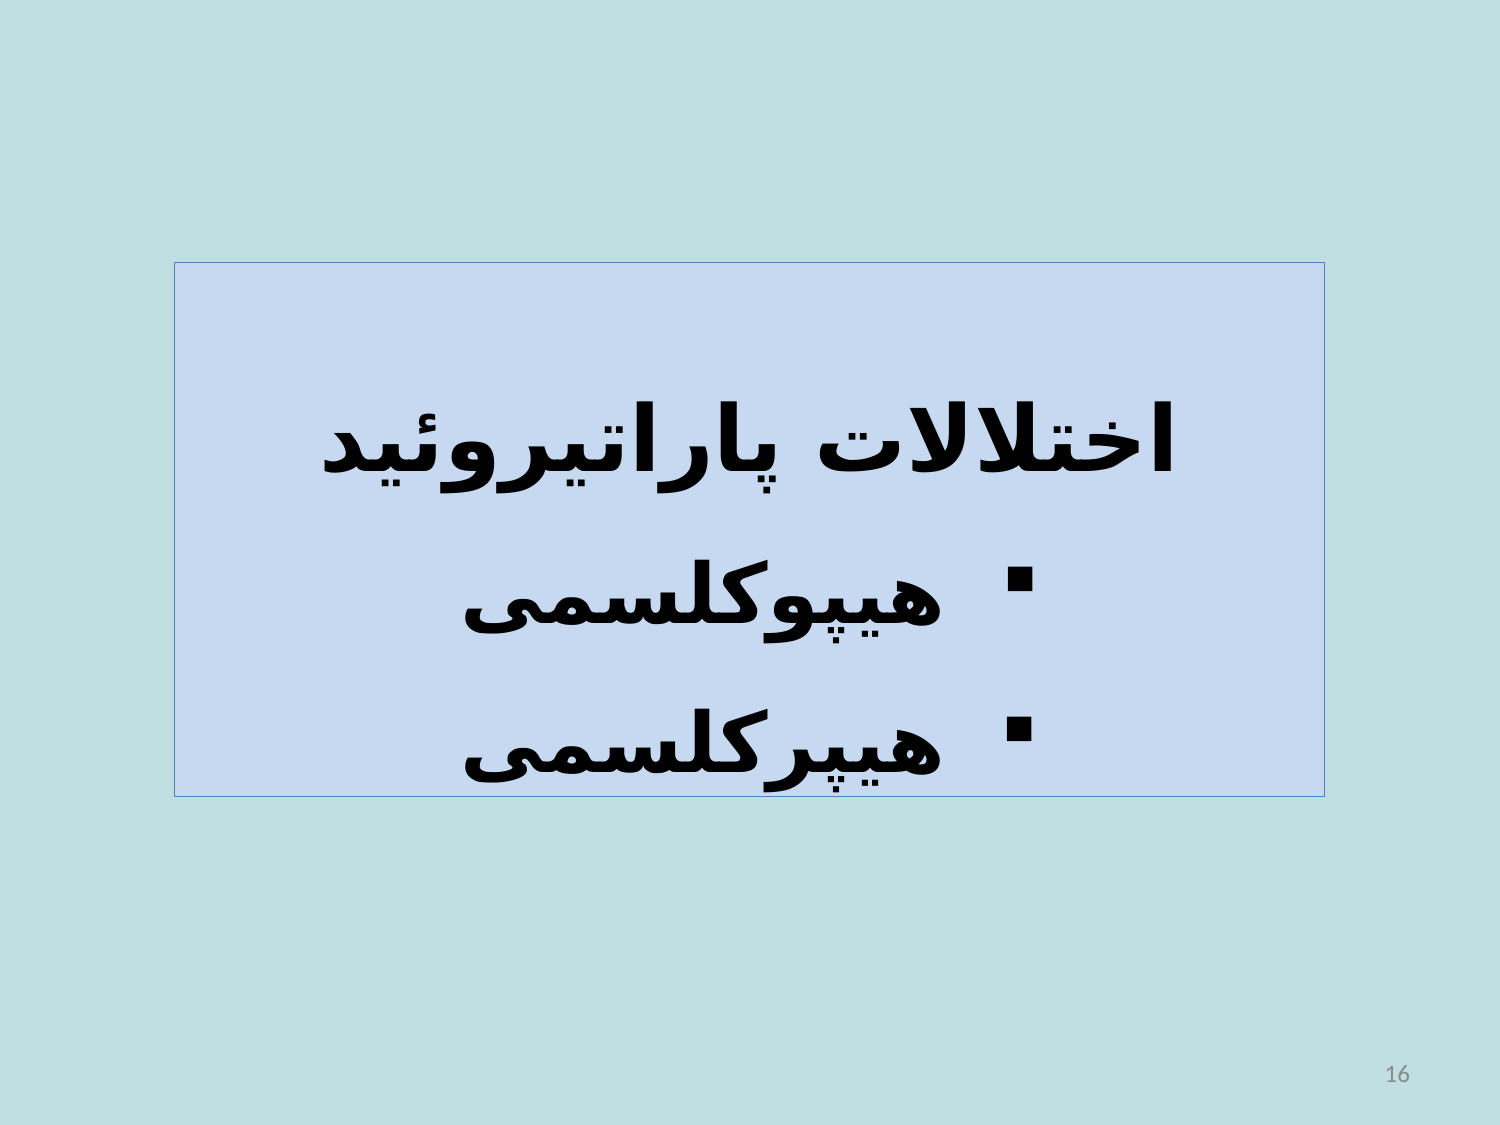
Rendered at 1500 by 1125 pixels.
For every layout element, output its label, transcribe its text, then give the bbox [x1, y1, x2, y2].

slide_number 16 [1074, 1042, 1425, 1103]
text_box اختلالات پاراتیروئید هیپوکلسمی هیپرکلسمی [174, 262, 1325, 797]
